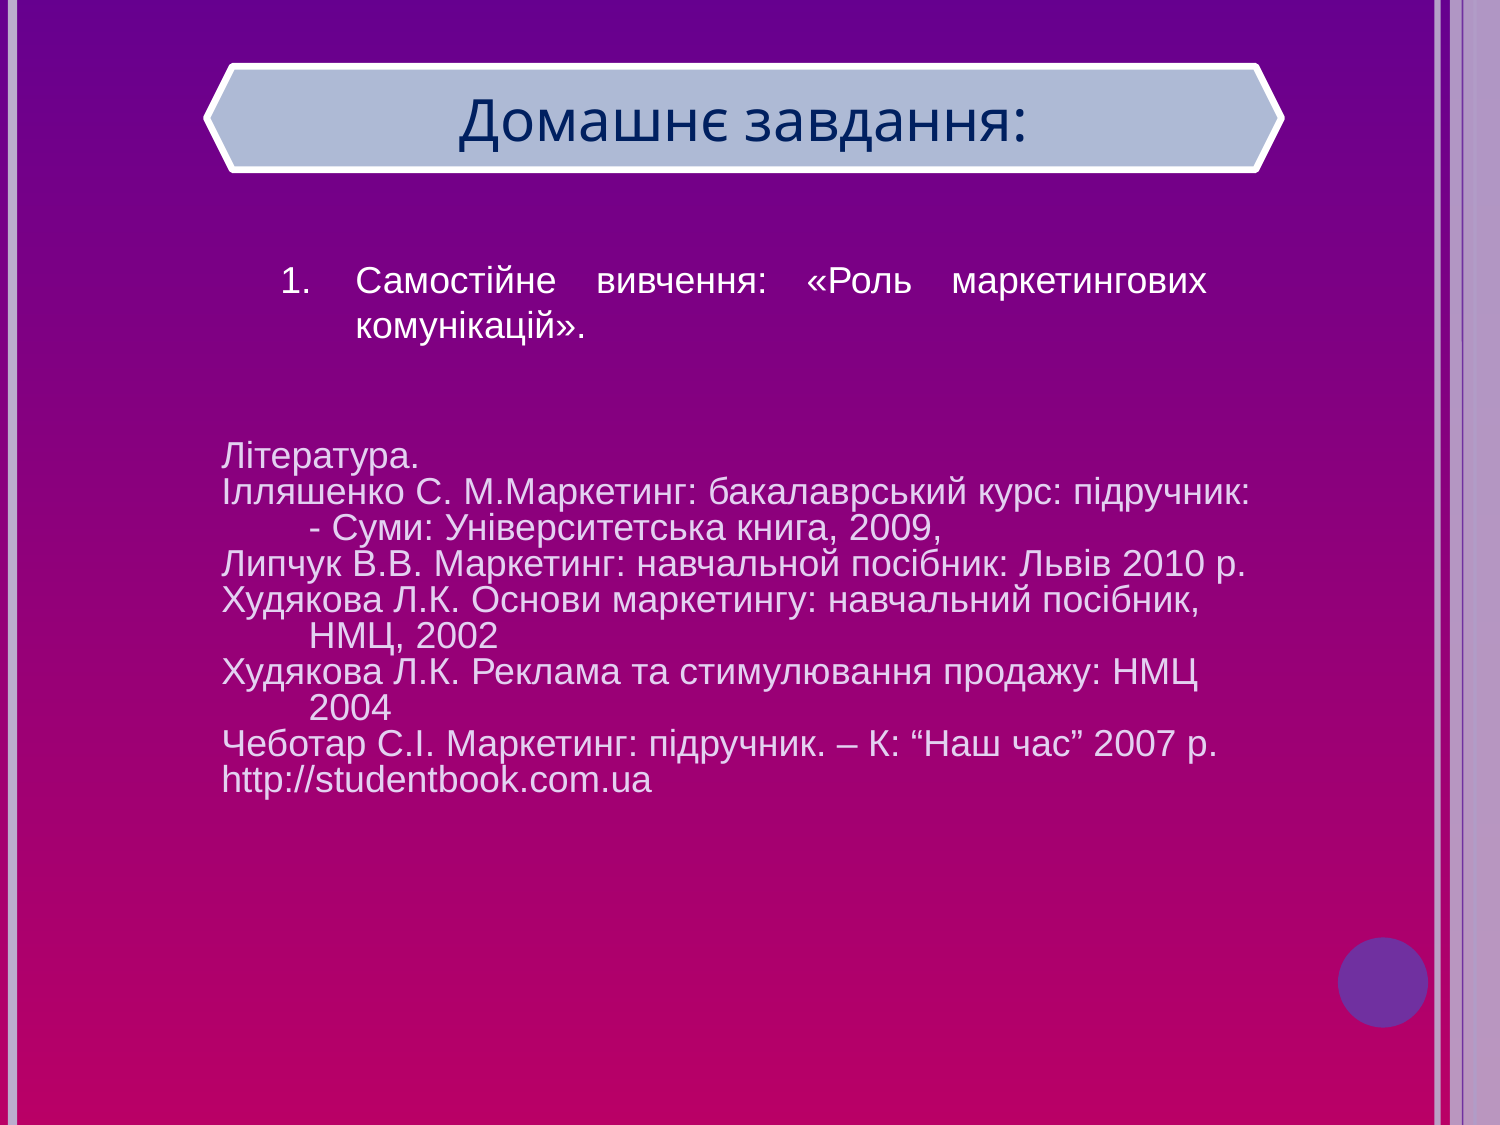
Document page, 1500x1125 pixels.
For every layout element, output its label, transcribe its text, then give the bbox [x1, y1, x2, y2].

text_box Домашнє завдання: [203, 62, 1285, 174]
text_box Література. Ілляшенко С. М.Маркетинг: бакалаврський курс: підручник: - Суми: Університетська книга, 2009, Липчук В.В. Маркетинг: навчальной посібник: Львів 2010 р. Худякова Л.К. Основи маркетингу: навчальний посібник, НМЦ, 2002 Худякова Л.К. Реклама та стимулювання продажу: НМЦ 2004 Чеботар С.І. Маркетинг: підручник. – К: “Наш час” 2007 р. http://studentbook.com.ua [206, 432, 1282, 807]
text_box Самостійне вивчення: «Роль маркетингових комунікацій». [265, 248, 1223, 354]
